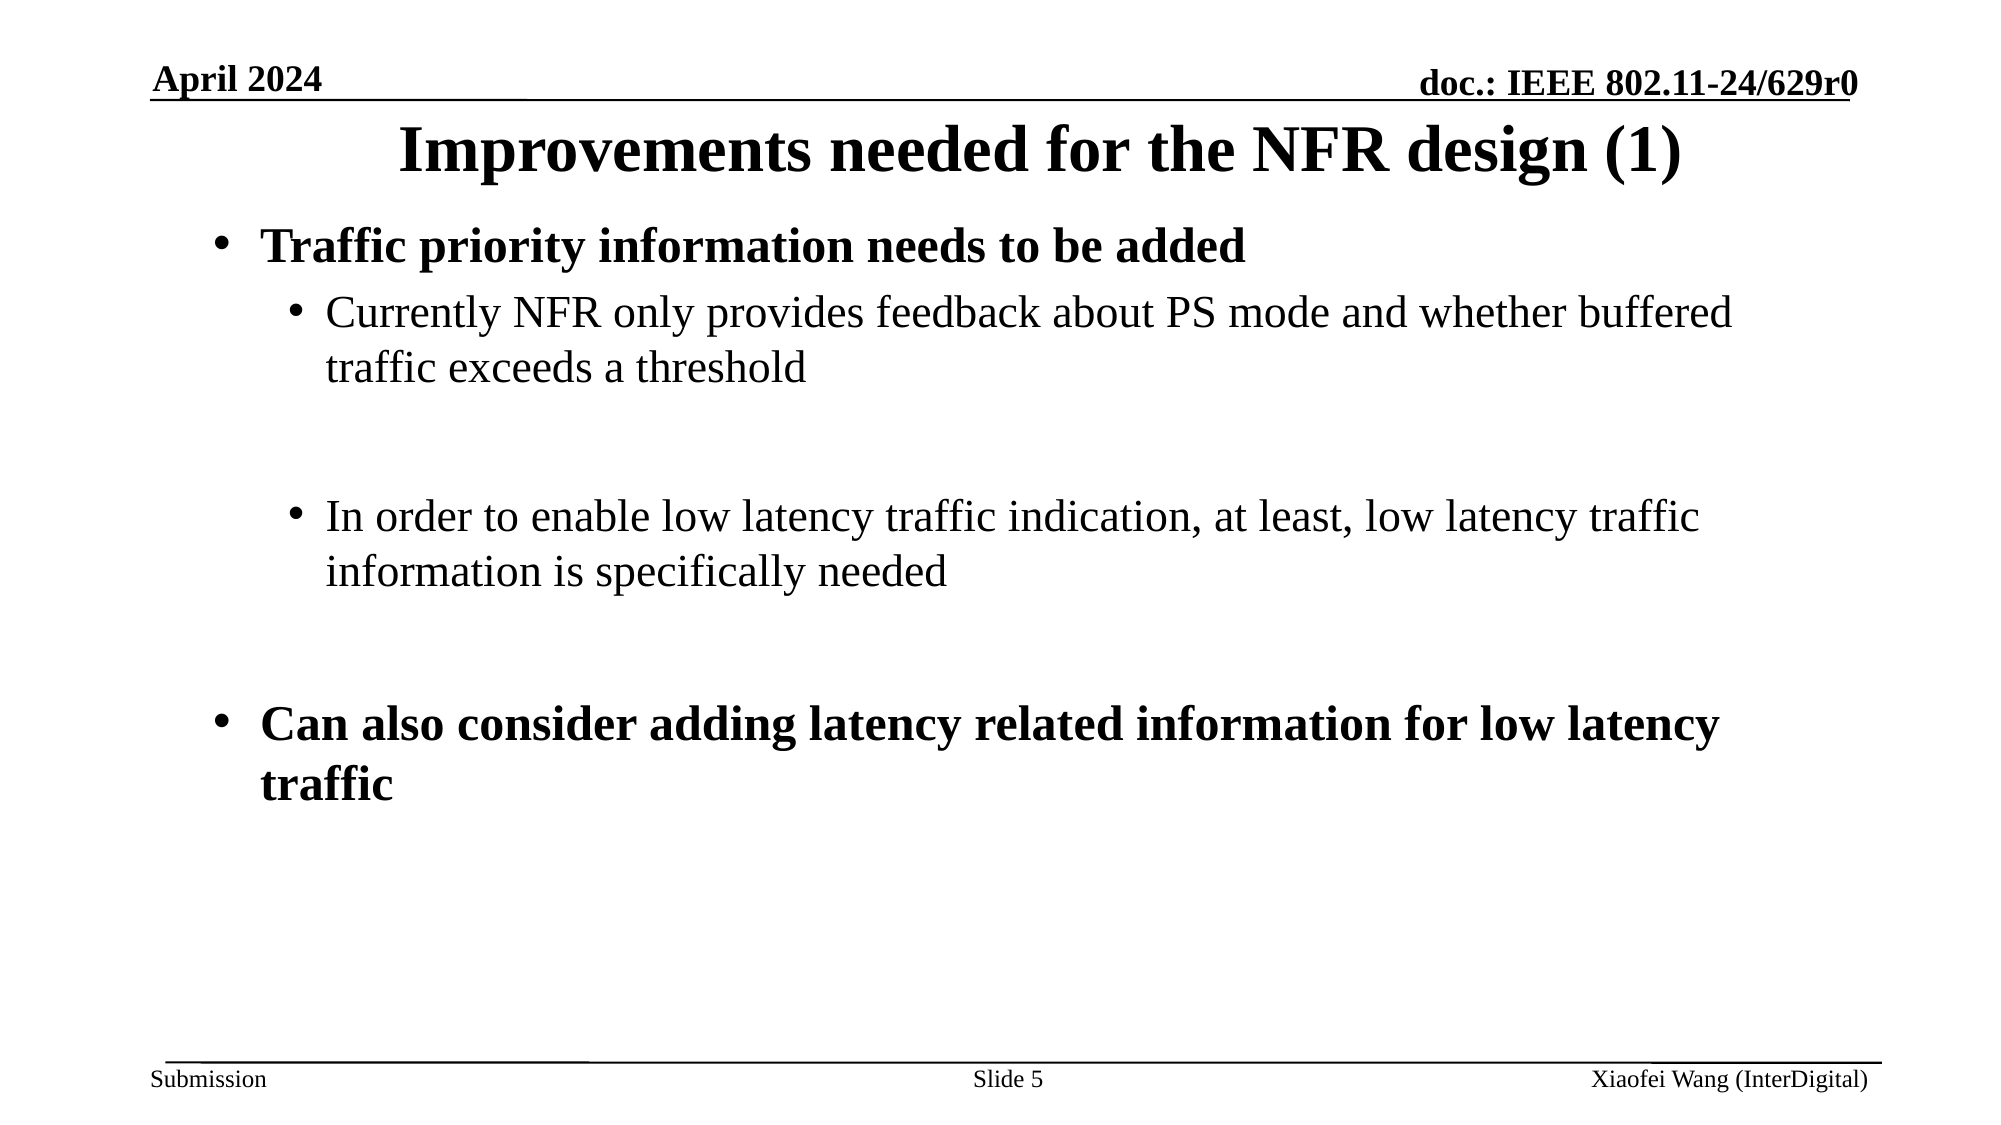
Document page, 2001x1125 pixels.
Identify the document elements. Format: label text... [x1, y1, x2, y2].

footer Xiaofei Wang (InterDigital) [1171, 1061, 1869, 1093]
slide_number Slide 5 [950, 1061, 1067, 1123]
list Traffic priority information needs to be added Currently NFR only provides feedback about PS mode and whether buffered traffic exceeds a threshold In order to enable low latency traffic indication, at least, low latency traffic information is specifically needed Can also consider adding latency related information for low latency traffic [122, 184, 1866, 978]
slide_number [152, 54, 563, 100]
title Improvements needed for the NFR design (1) [362, 56, 1721, 184]
